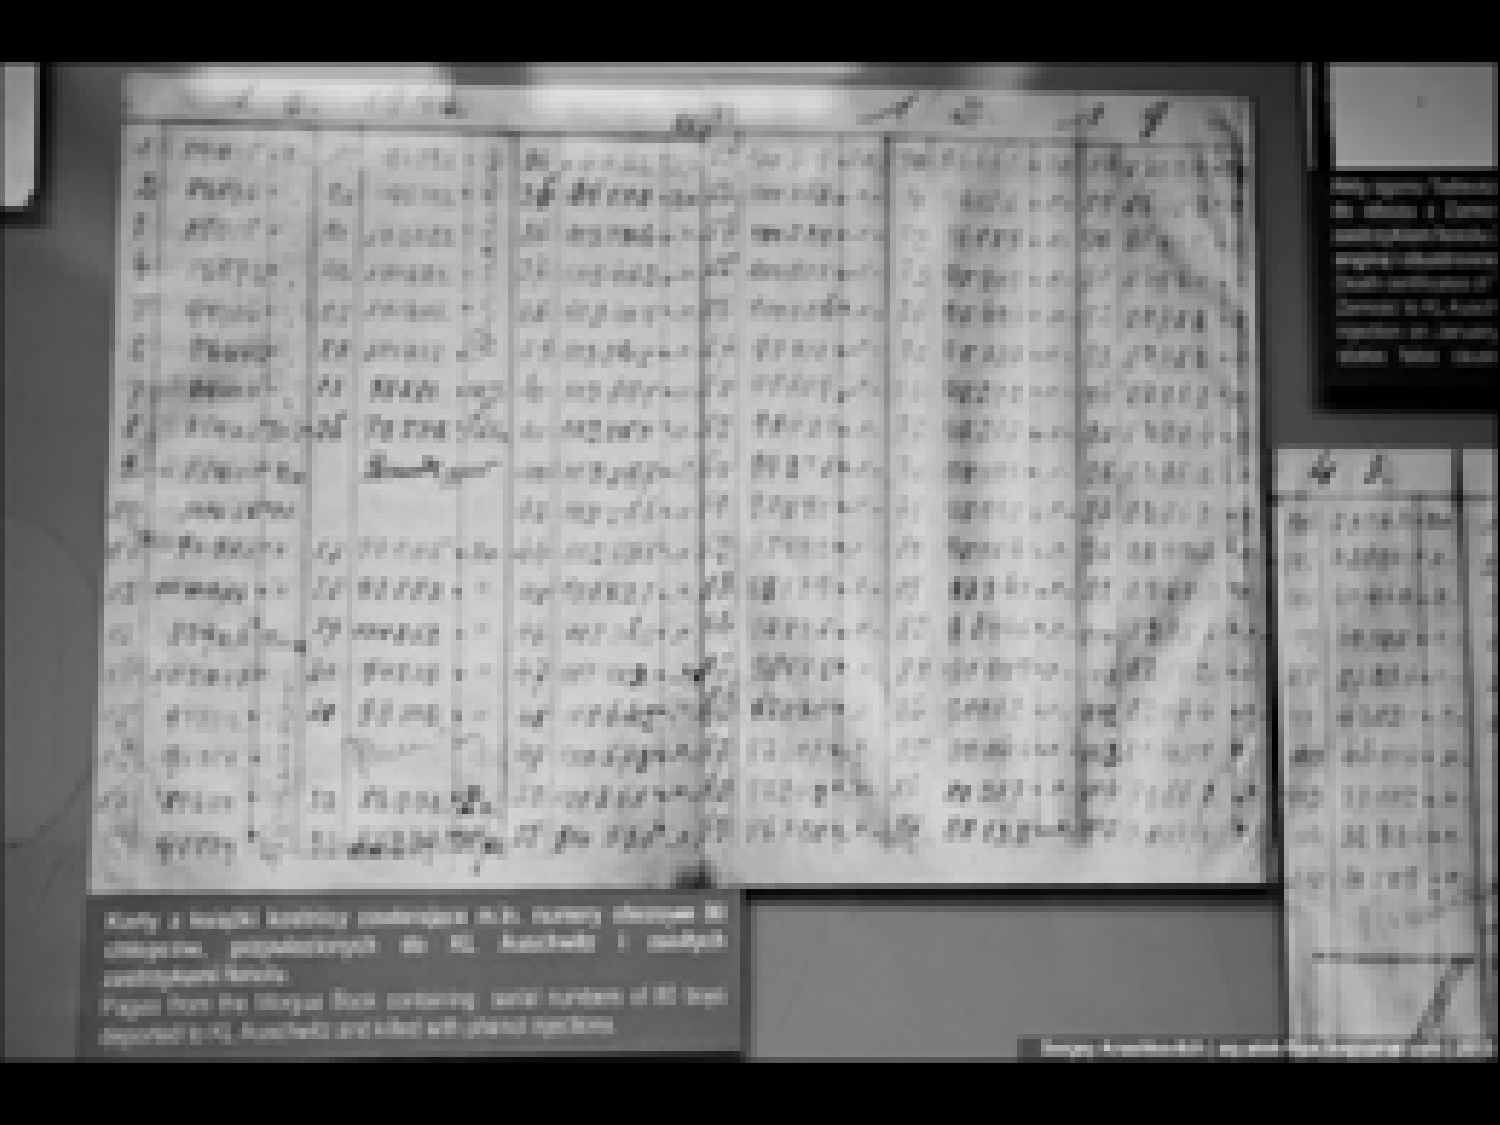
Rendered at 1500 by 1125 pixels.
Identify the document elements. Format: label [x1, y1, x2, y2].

picture [0, 62, 1499, 1063]
